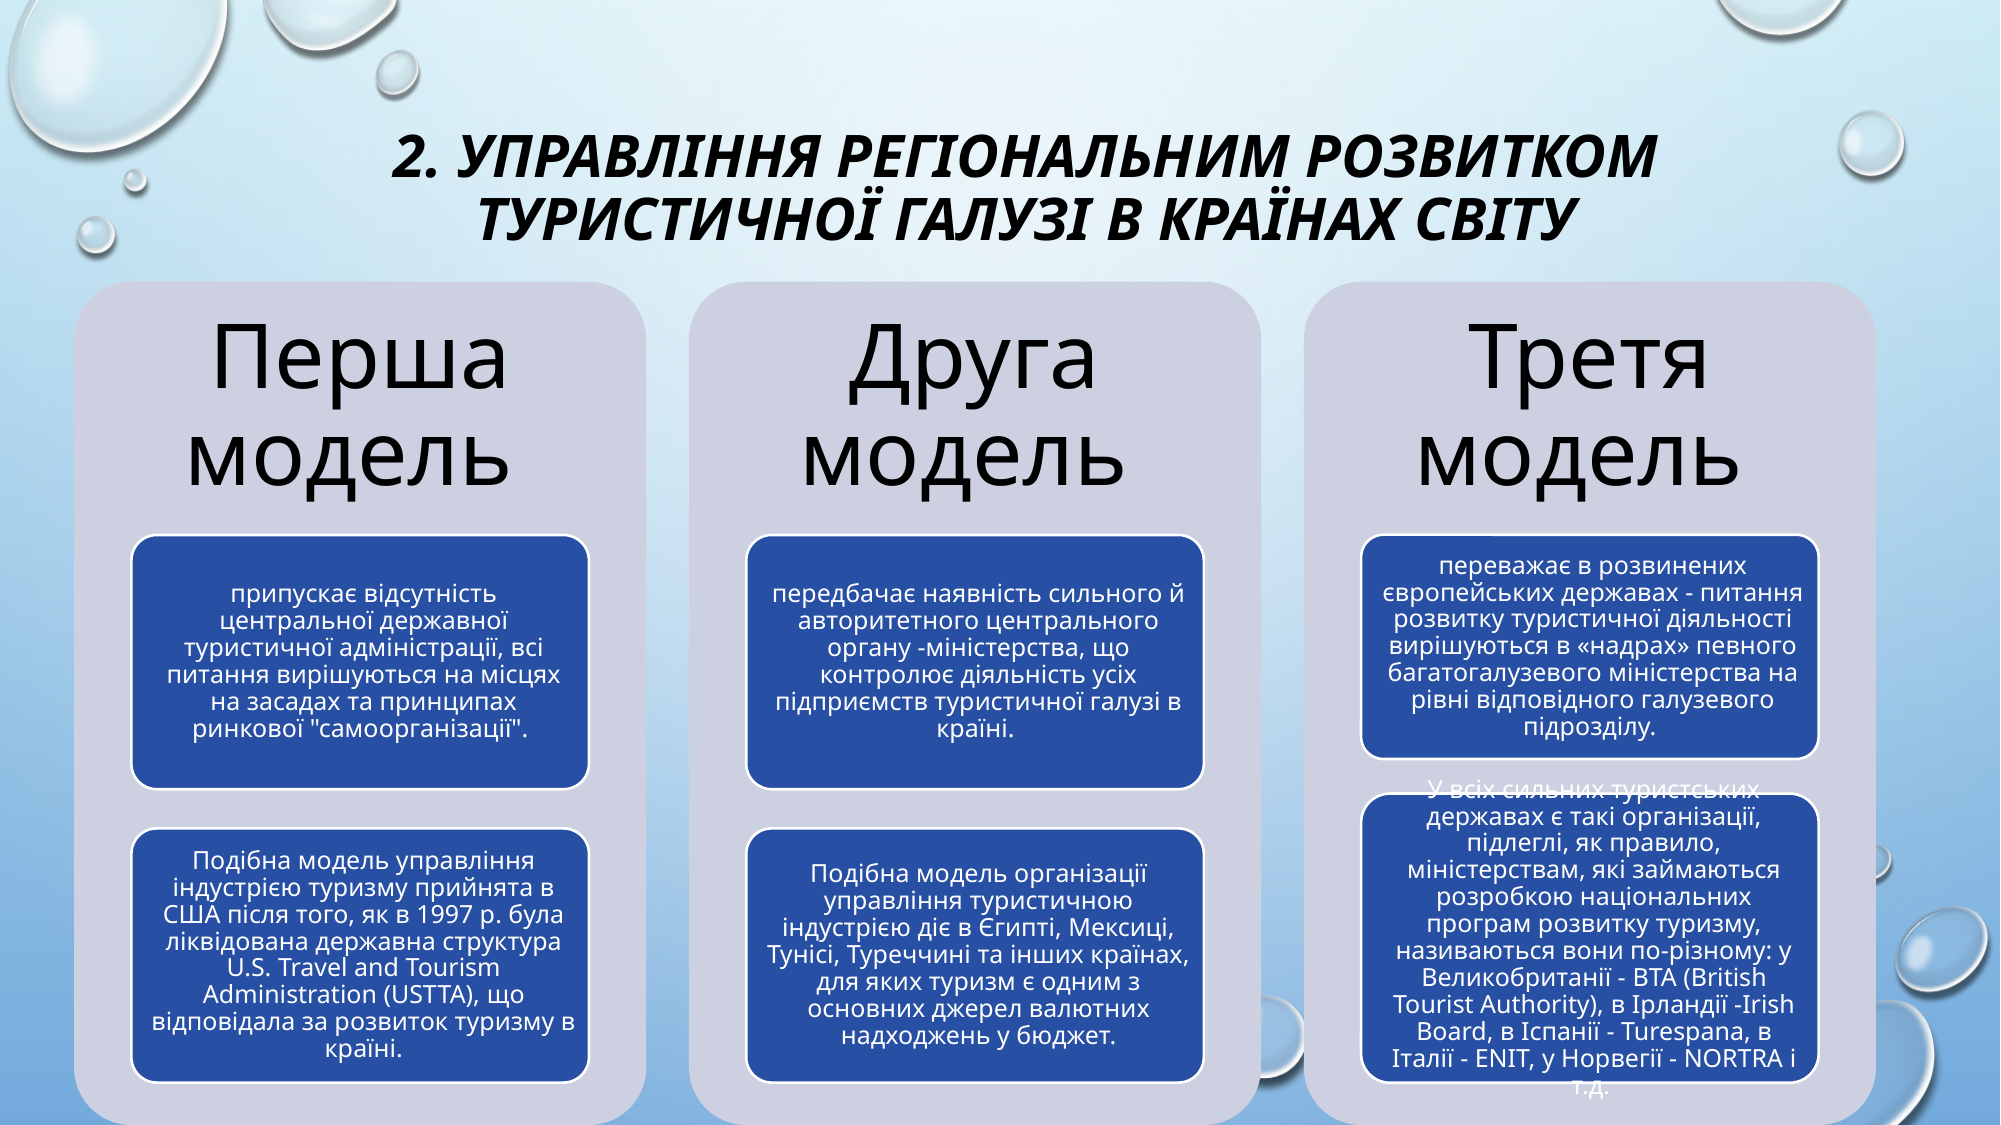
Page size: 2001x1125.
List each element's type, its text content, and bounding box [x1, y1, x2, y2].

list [73, 281, 1877, 1125]
title 2. Управління регіональним розвитком туристичної галузі в країнах світу [175, 118, 1877, 261]
picture [0, 0, 2000, 1125]
